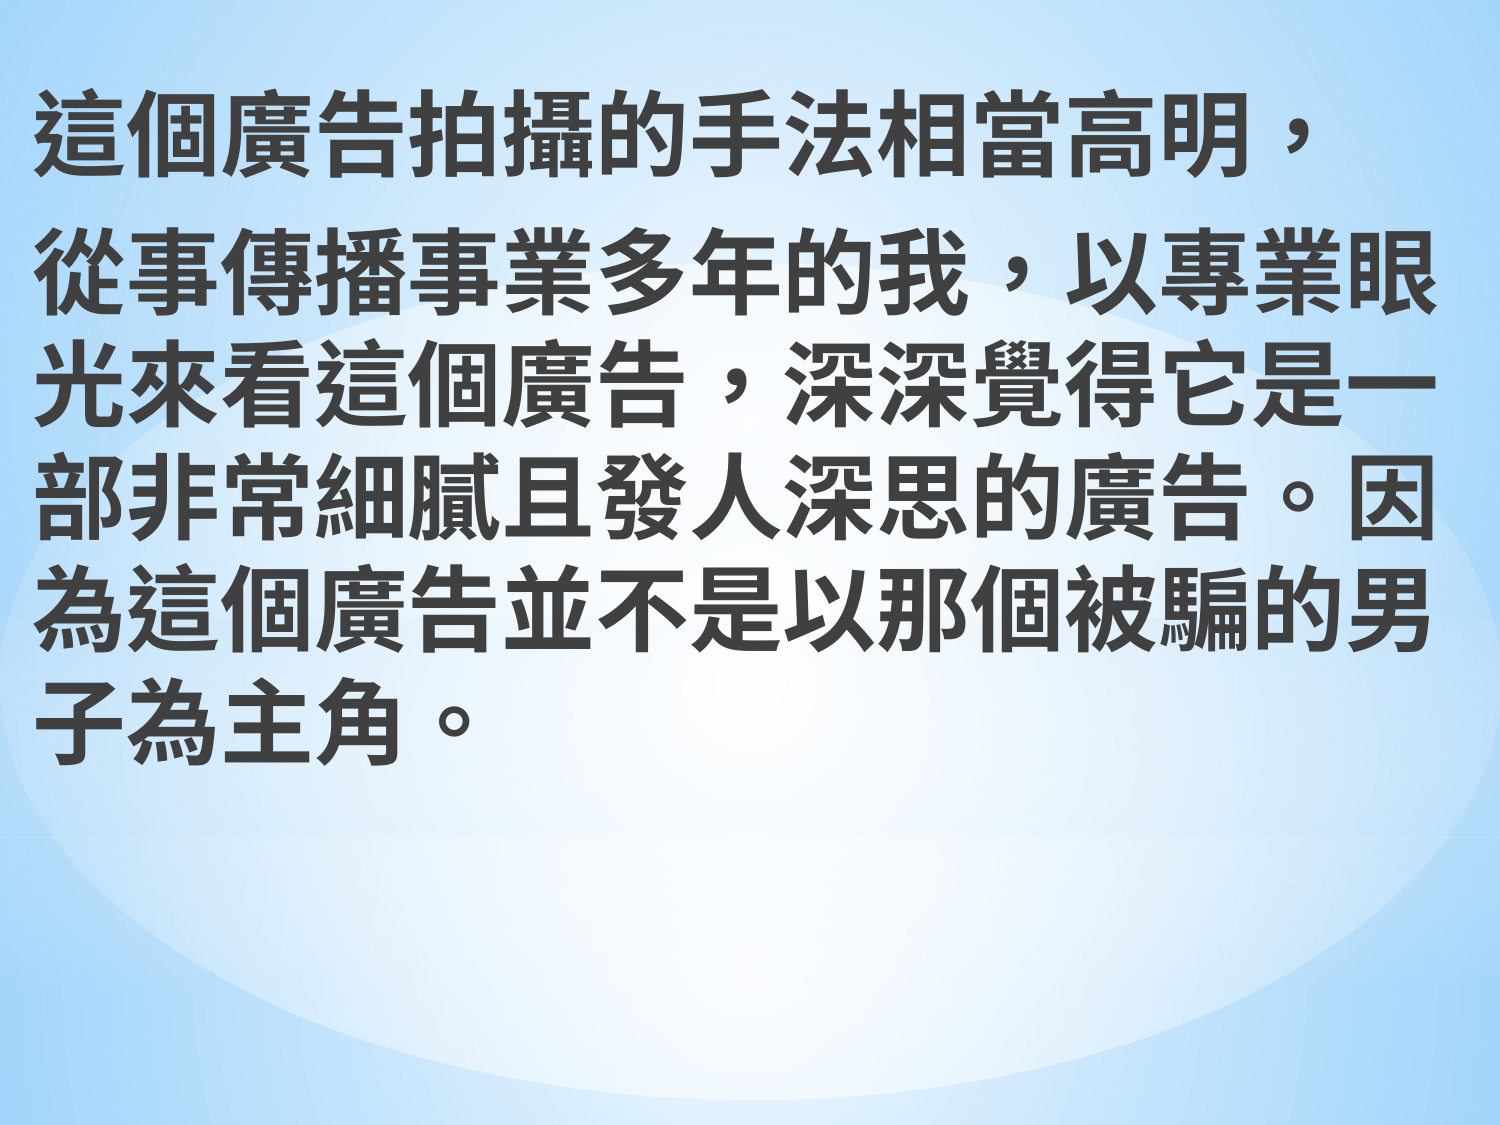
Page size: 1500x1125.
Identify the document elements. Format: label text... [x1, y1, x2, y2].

list 這個廣告拍攝的手法相當高明， 從事傳播事業多年的我，以專業眼光來看這個廣告，深深覺得它是一部非常細膩且發人深思的廣告。因為這個廣告並不是以那個被騙的男子為主角。 [17, 68, 1471, 1125]
